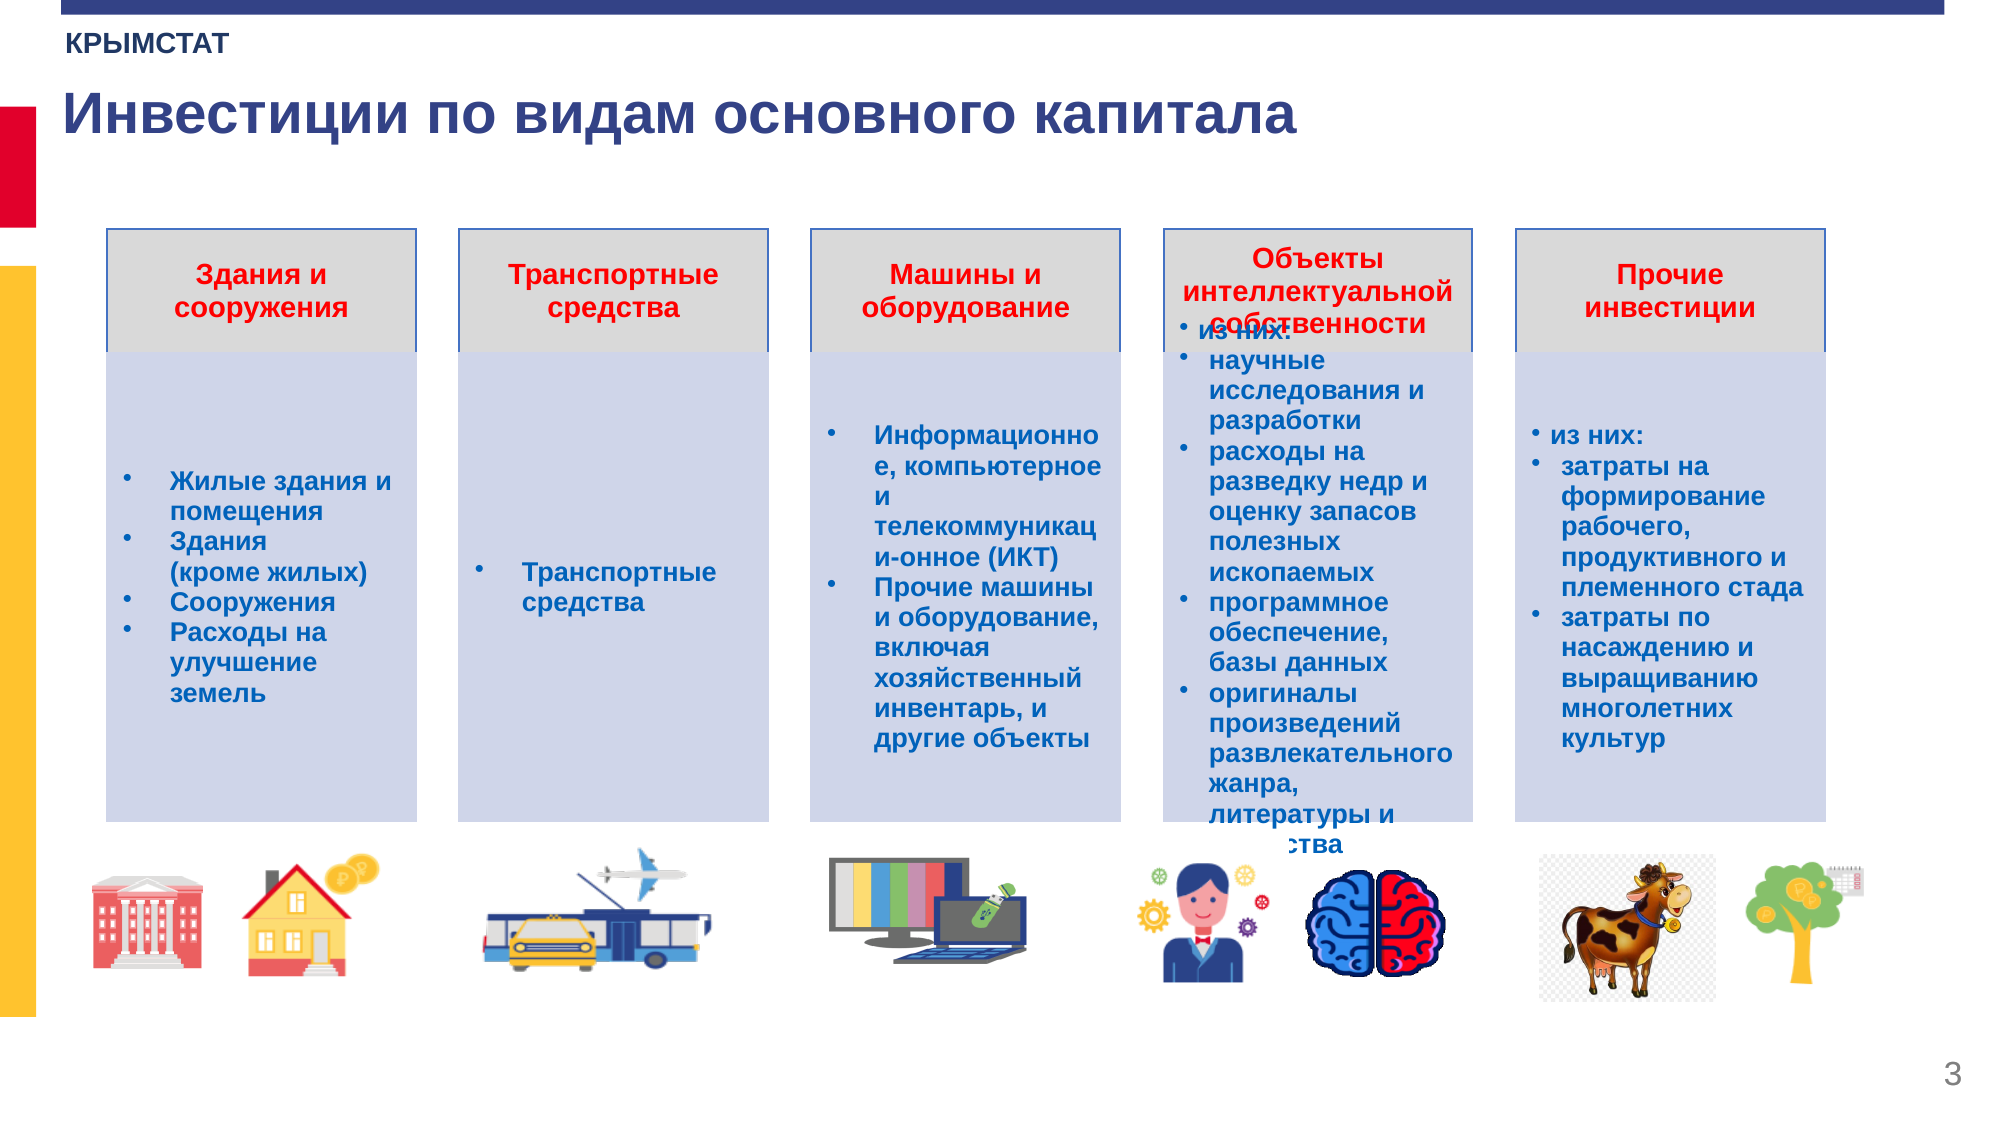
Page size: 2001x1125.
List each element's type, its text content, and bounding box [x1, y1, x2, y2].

text_box КРЫМСТАТ [49, 23, 246, 60]
picture [475, 819, 718, 1002]
picture [74, 827, 411, 1002]
picture [1117, 835, 1289, 1012]
picture [819, 820, 1039, 1002]
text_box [107, 160, 1825, 890]
picture [1303, 863, 1446, 983]
list Инвестиции по видам основного капитала [47, 87, 1919, 157]
text_box 3 [1527, 1042, 1978, 1103]
picture [1539, 844, 1895, 1002]
